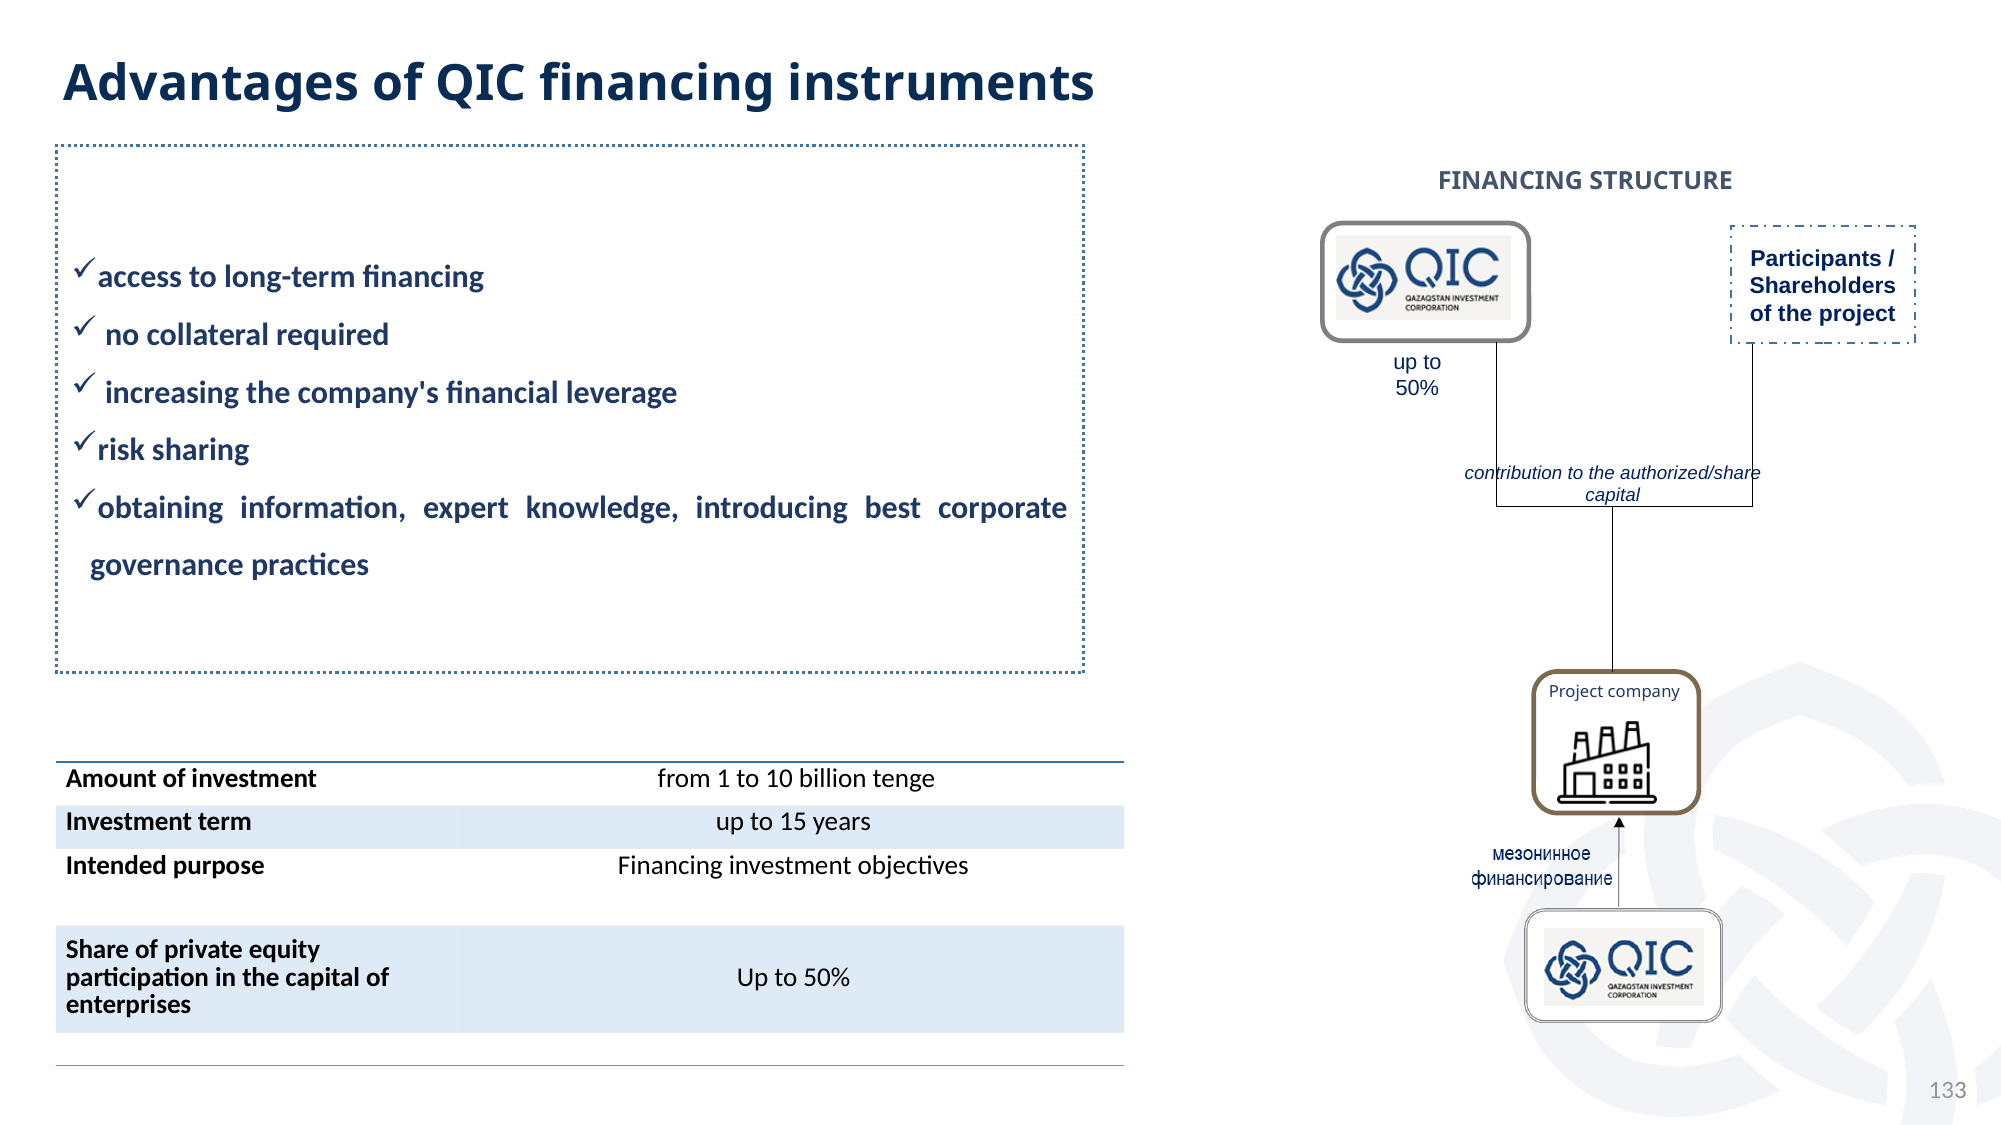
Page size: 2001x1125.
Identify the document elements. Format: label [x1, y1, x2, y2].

text_box [56, 145, 1085, 674]
text_box [48, 39, 1586, 129]
text_box [1520, 671, 1709, 814]
text_box [1389, 436, 1845, 577]
text_box [1305, 157, 1866, 203]
picture [1336, 235, 1511, 320]
text_box [1322, 223, 1529, 408]
table_header [56, 763, 1124, 806]
picture [1454, 662, 2001, 1125]
table_cell [56, 806, 1124, 1065]
text_box [1731, 226, 1915, 343]
